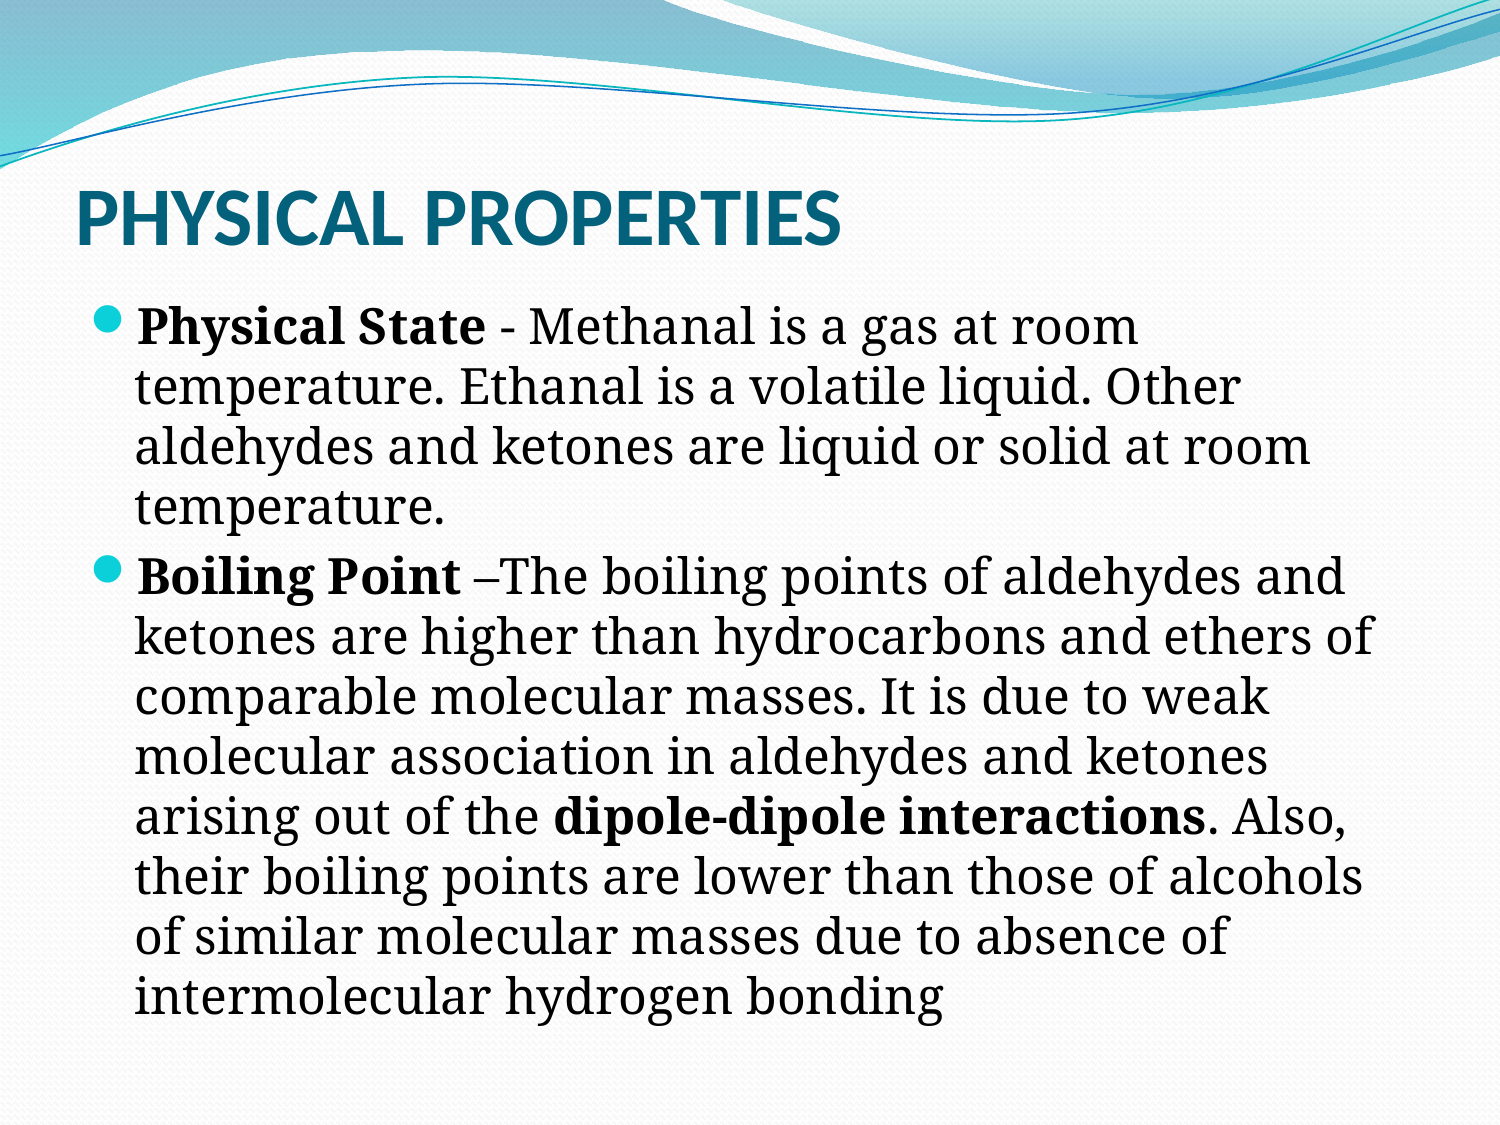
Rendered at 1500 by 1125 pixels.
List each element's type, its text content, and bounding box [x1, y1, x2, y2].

title PHYSICAL PROPERTIES [75, 115, 1425, 263]
list Physical State - Methanal is a gas at room temperature. Ethanal is a volatile liquid. Other aldehydes and ketones are liquid or solid at room temperature. Boiling Point –The boiling points of aldehydes and ketones are higher than hydrocarbons and ethers of comparable molecular masses. It is due to weak molecular association in aldehydes and ketones arising out of the dipole-dipole interactions. Also, their boiling points are lower than those of alcohols of similar molecular masses due to absence of intermolecular hydrogen bonding [75, 287, 1425, 1075]
